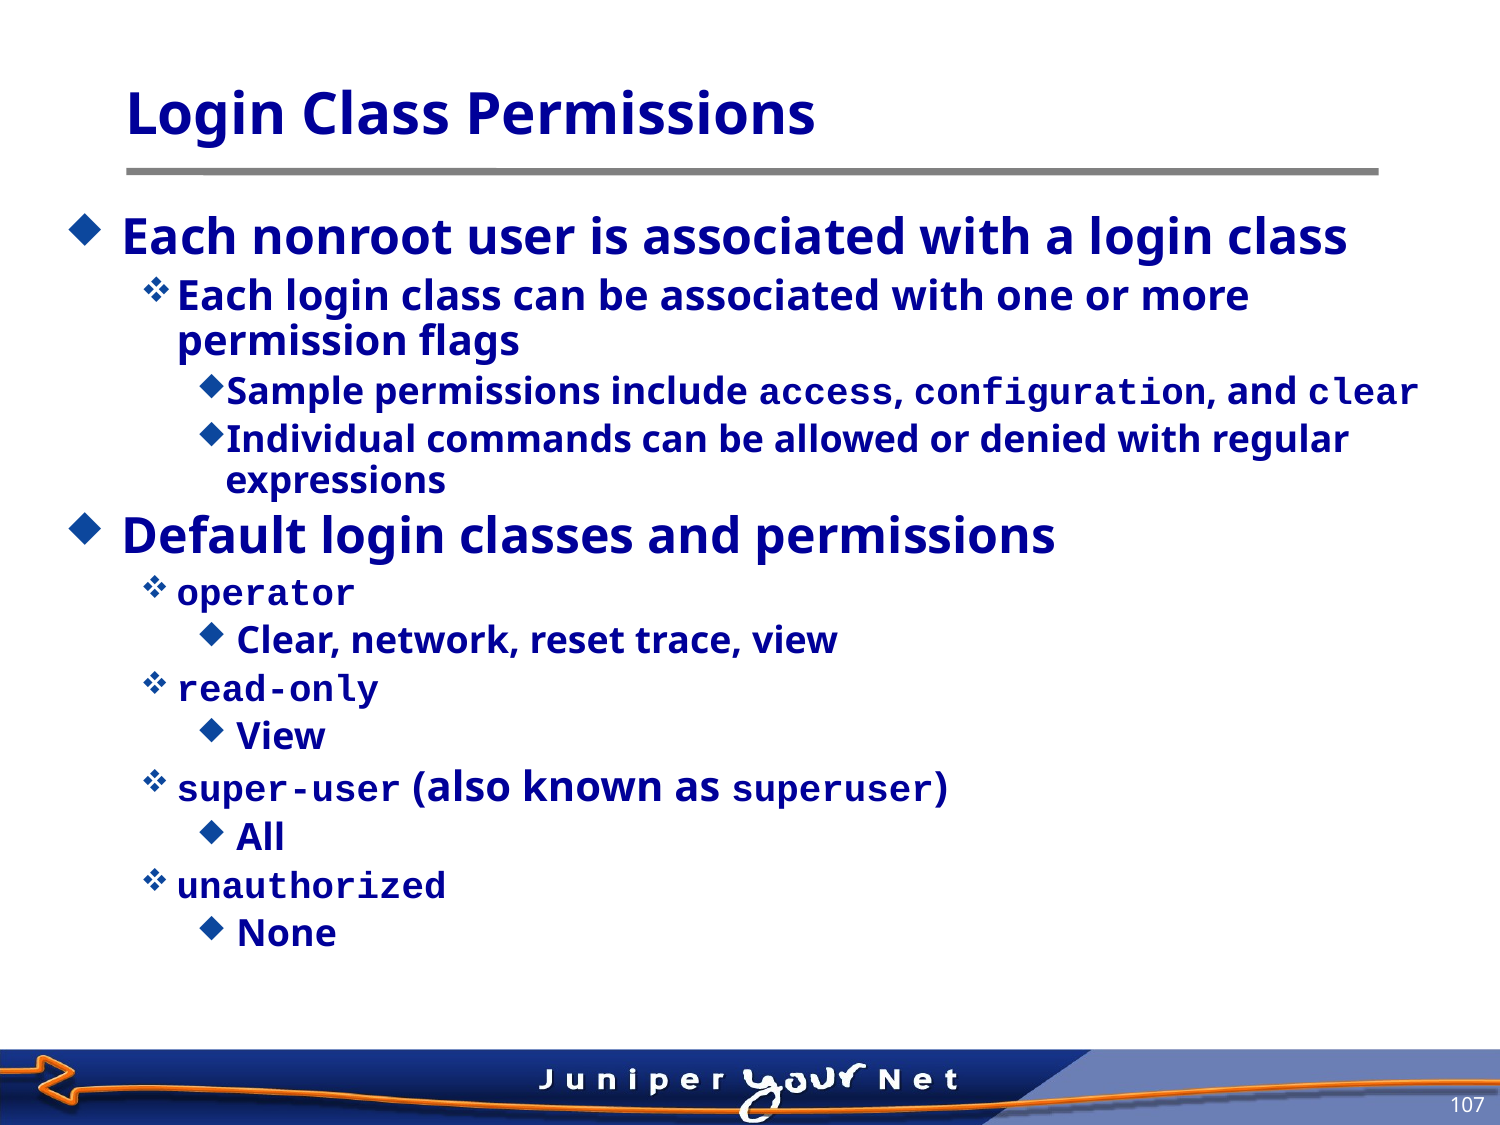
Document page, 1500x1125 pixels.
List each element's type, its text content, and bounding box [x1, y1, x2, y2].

list Each nonroot user is associated with a login class Each login class can be associated with one or more permission flags Sample permissions include access, configuration, and clear Individual commands can be allowed or denied with regular expressions Default login classes and permissions operator Clear, network, reset trace, view read-only View super-user (also known as superuser) All unauthorized None [50, 203, 1460, 1035]
picture [0, 1049, 1500, 1125]
title Login Class Permissions [109, 24, 1410, 155]
